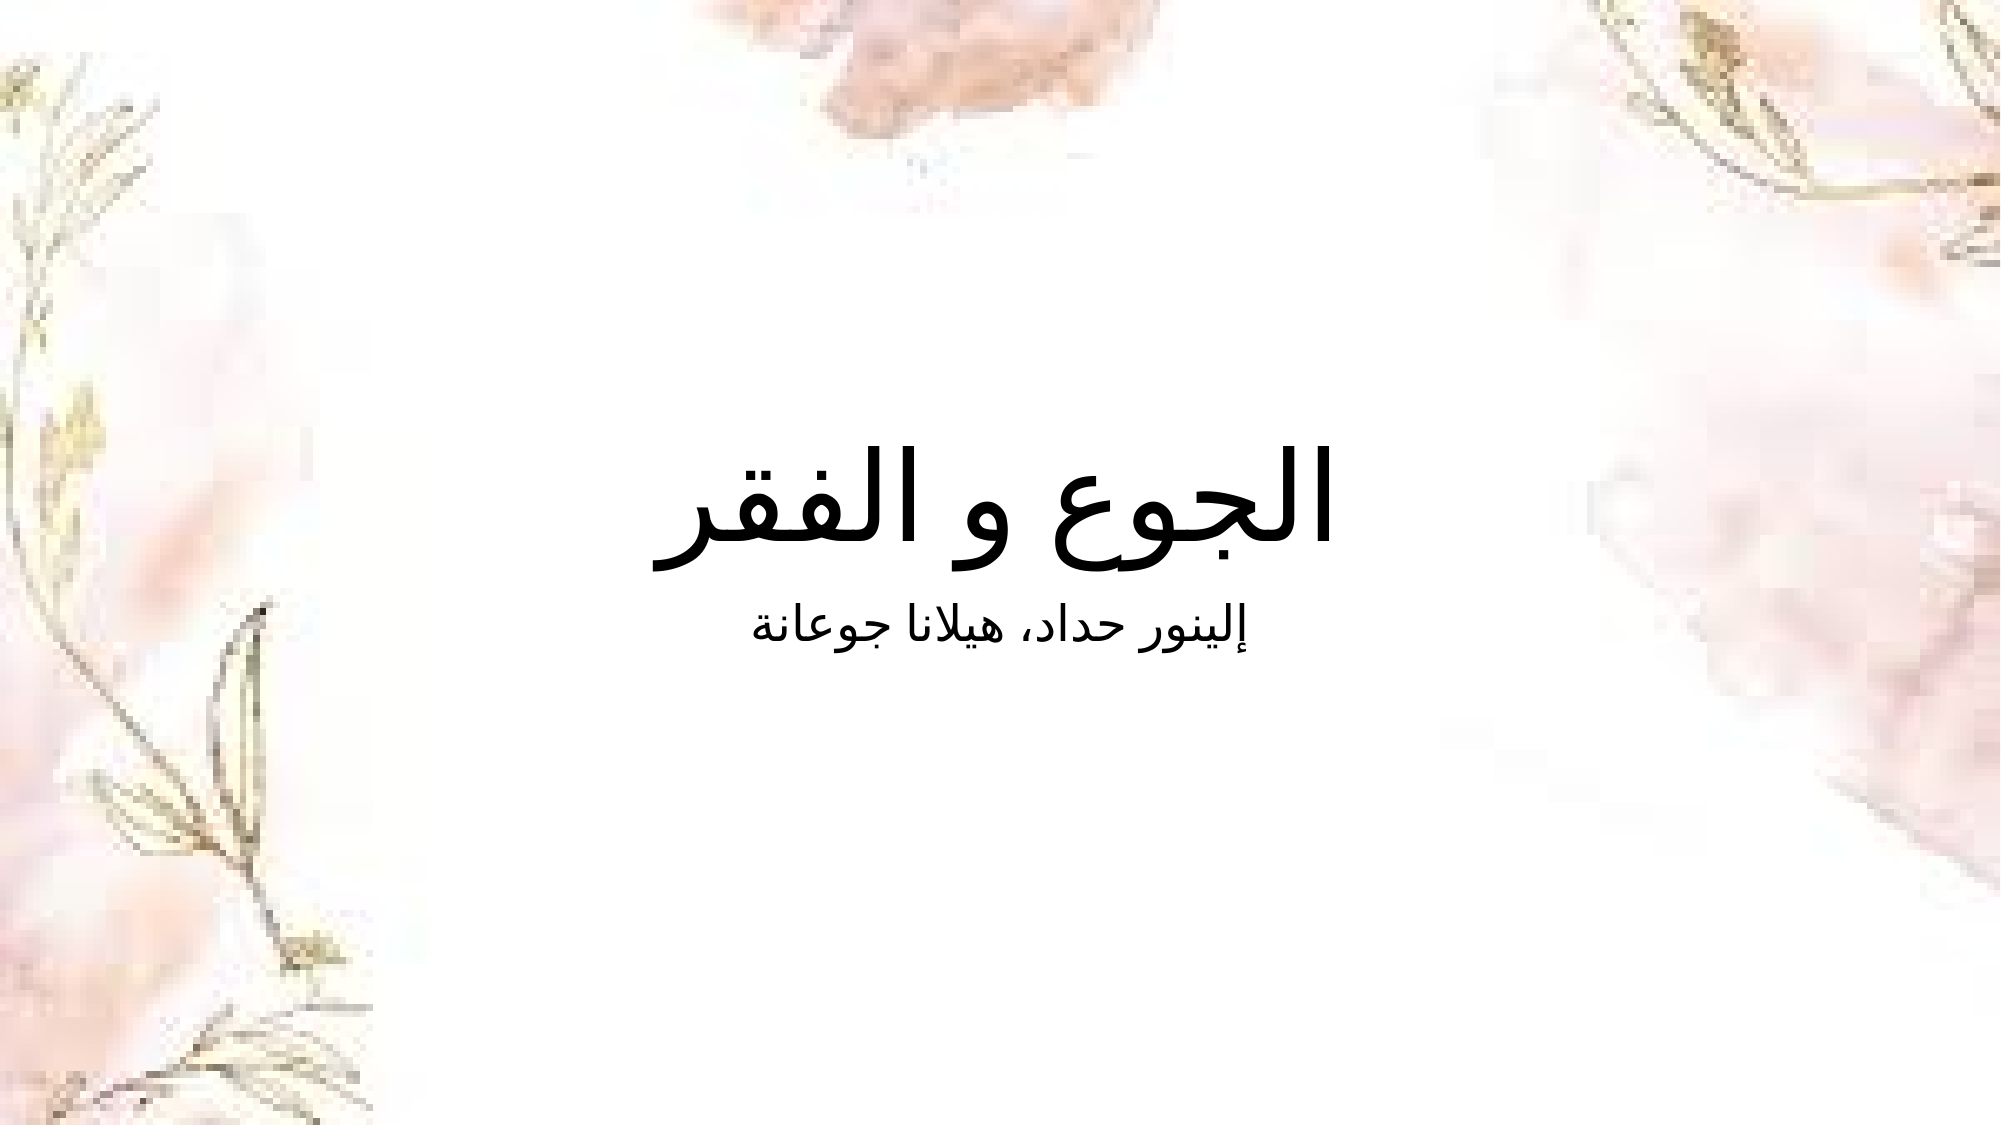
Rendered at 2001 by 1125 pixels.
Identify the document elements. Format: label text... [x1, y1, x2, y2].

subtitle إلينور حداد، هيلانا جوعانة [249, 590, 1750, 863]
title الجوع و الفقر [249, 184, 1750, 576]
